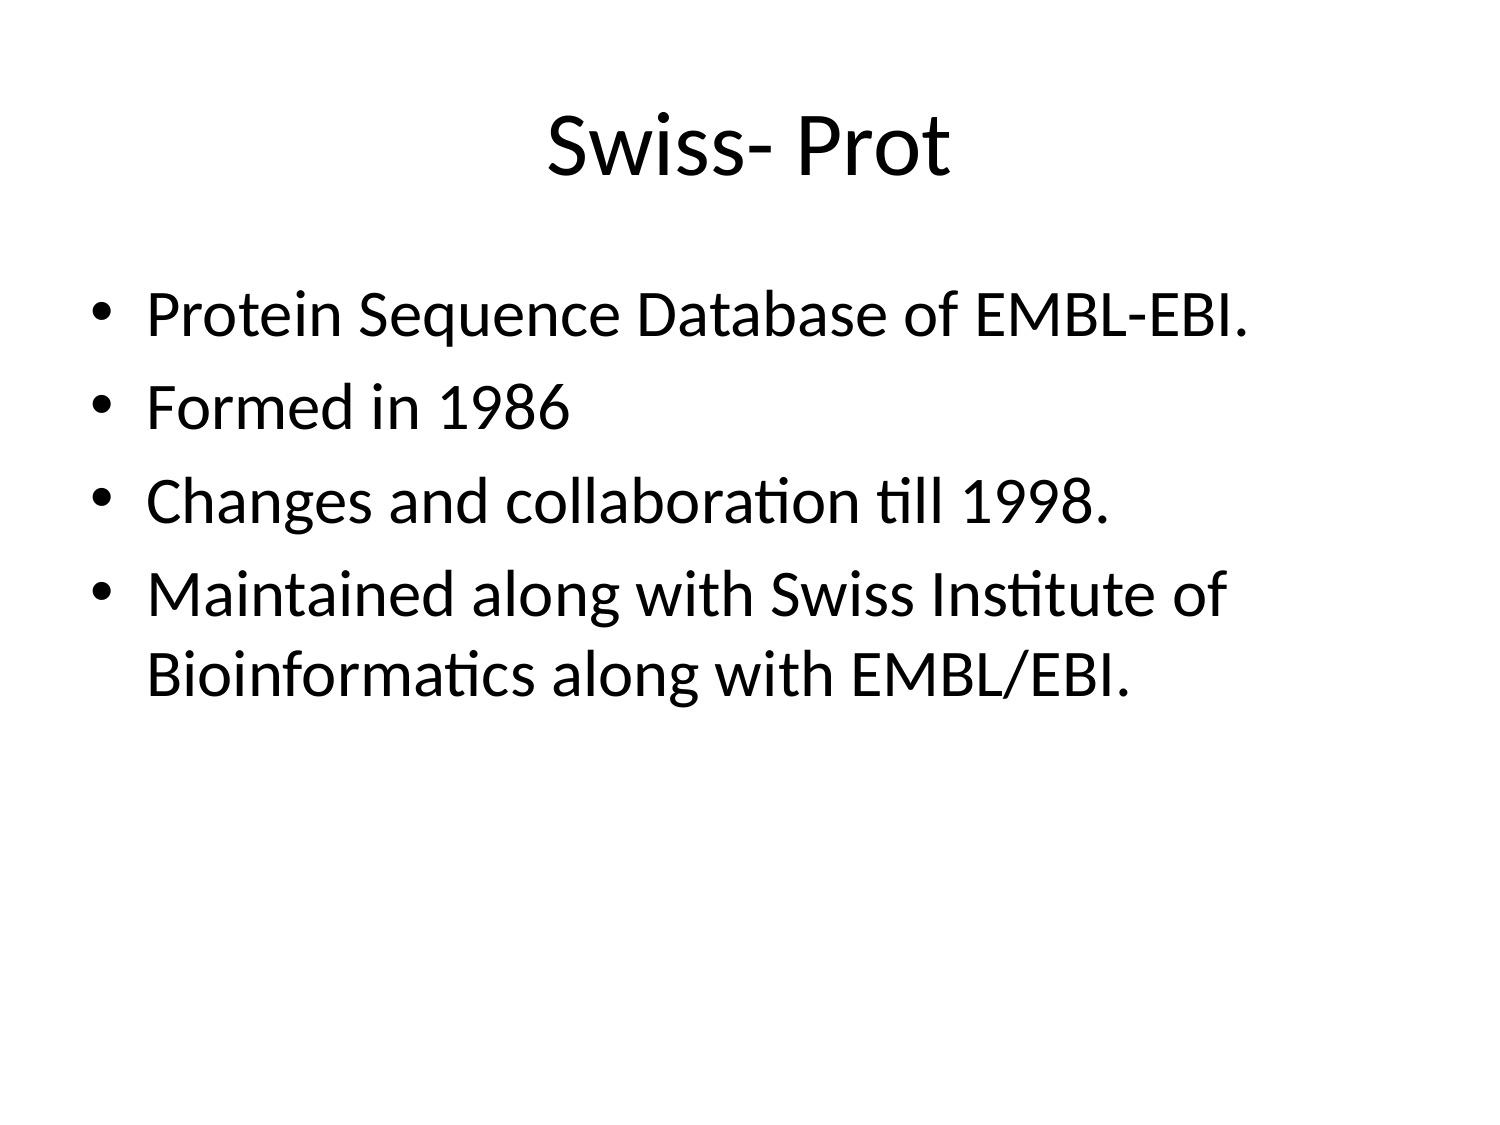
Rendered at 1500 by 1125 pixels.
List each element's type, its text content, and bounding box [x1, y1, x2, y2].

title Swiss- Prot [75, 45, 1425, 233]
list Protein Sequence Database of EMBL-EBI. Formed in 1986 Changes and collaboration till 1998. Maintained along with Swiss Institute of Bioinformatics along with EMBL/EBI. [75, 262, 1425, 1005]
